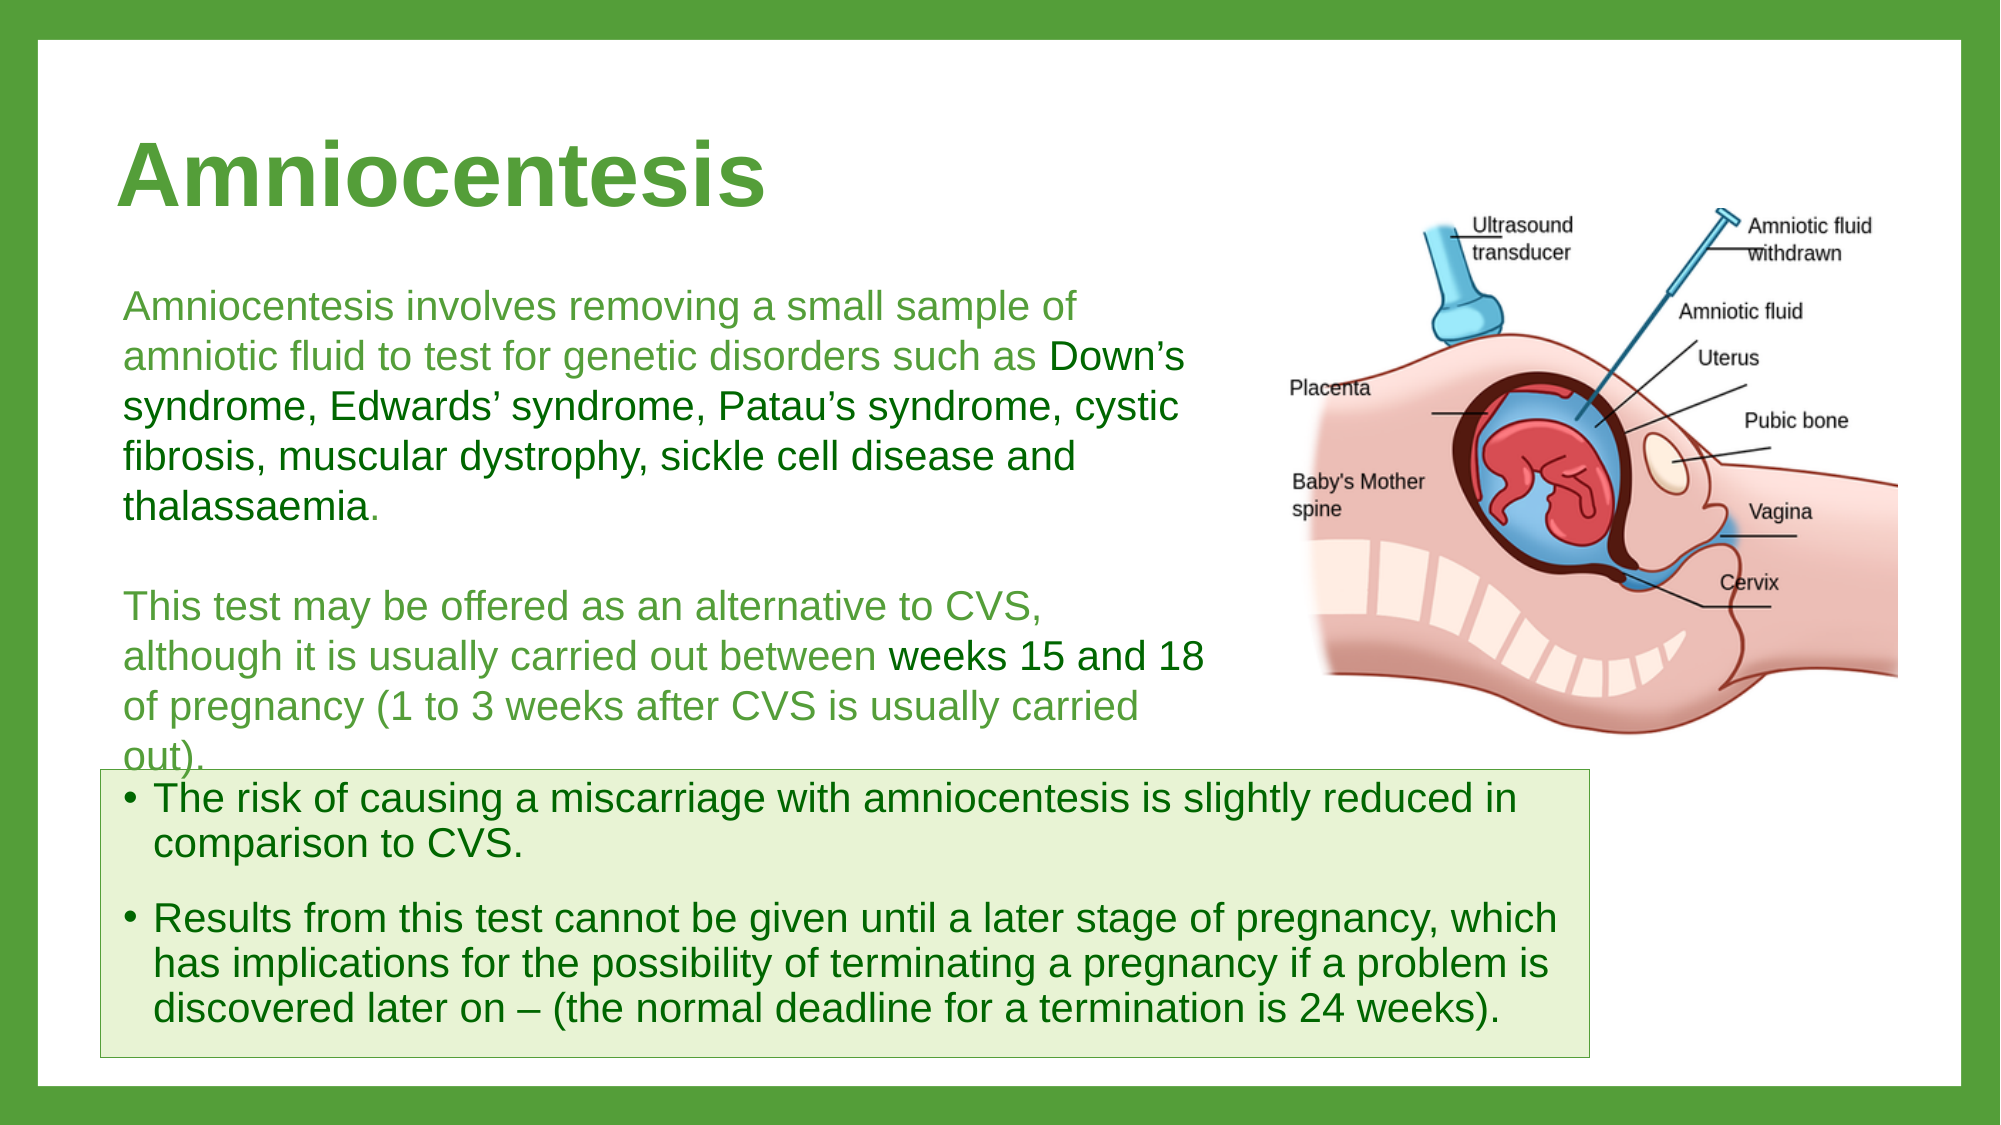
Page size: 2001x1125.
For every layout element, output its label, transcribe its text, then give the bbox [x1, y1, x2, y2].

list The risk of causing a miscarriage with amniocentesis is slightly reduced in comparison to CVS. Results from this test cannot be given until a later stage of pregnancy, which has implications for the possibility of terminating a pregnancy if a problem is discovered later on – (the normal deadline for a termination is 24 weeks). [100, 769, 1590, 1058]
text_box Amniocentesis involves removing a small sample of amniotic fluid to test for genetic disorders such as Down’s syndrome, Edwards’ syndrome, Patau’s syndrome, cystic fibrosis, muscular dystrophy, sickle cell disease and thalassaemia. This test may be offered as an alternative to CVS, although it is usually carried out between weeks 15 and 18 of pregnancy (1 to 3 weeks after CVS is usually carried out). [100, 271, 1228, 787]
title Amniocentesis [100, 65, 1721, 288]
picture [1283, 208, 1899, 742]
